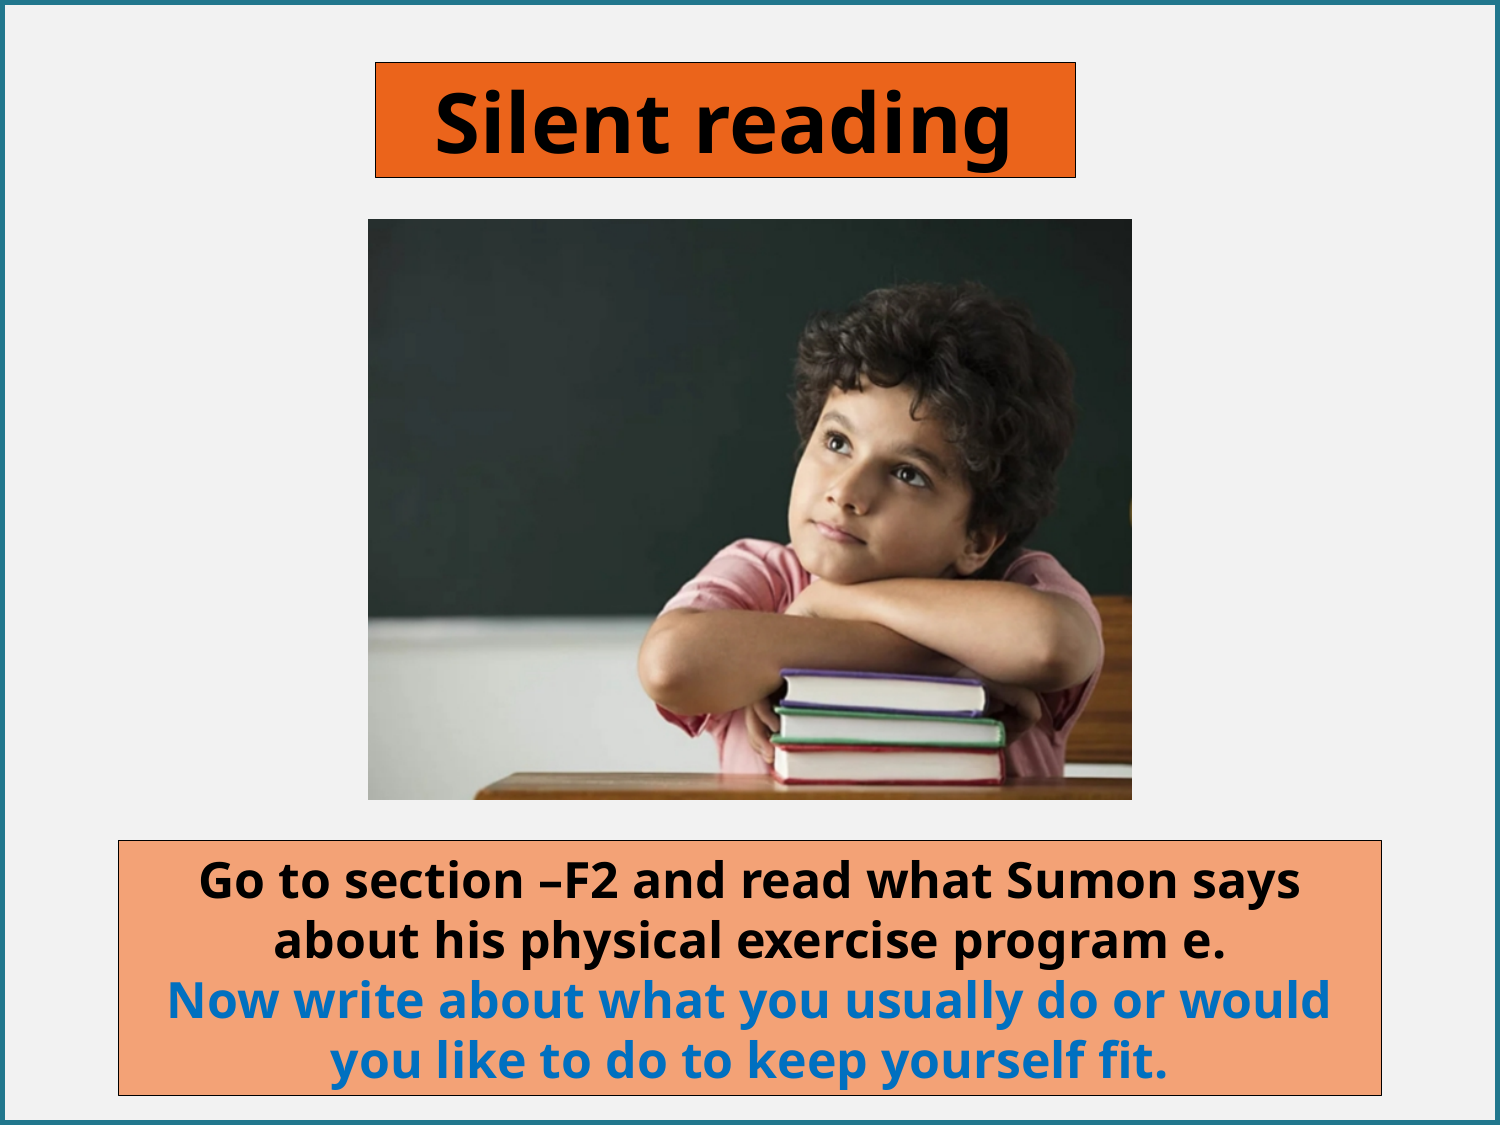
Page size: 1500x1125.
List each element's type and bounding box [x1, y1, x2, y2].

picture [367, 219, 1132, 801]
text_box [0, 0, 1500, 1125]
